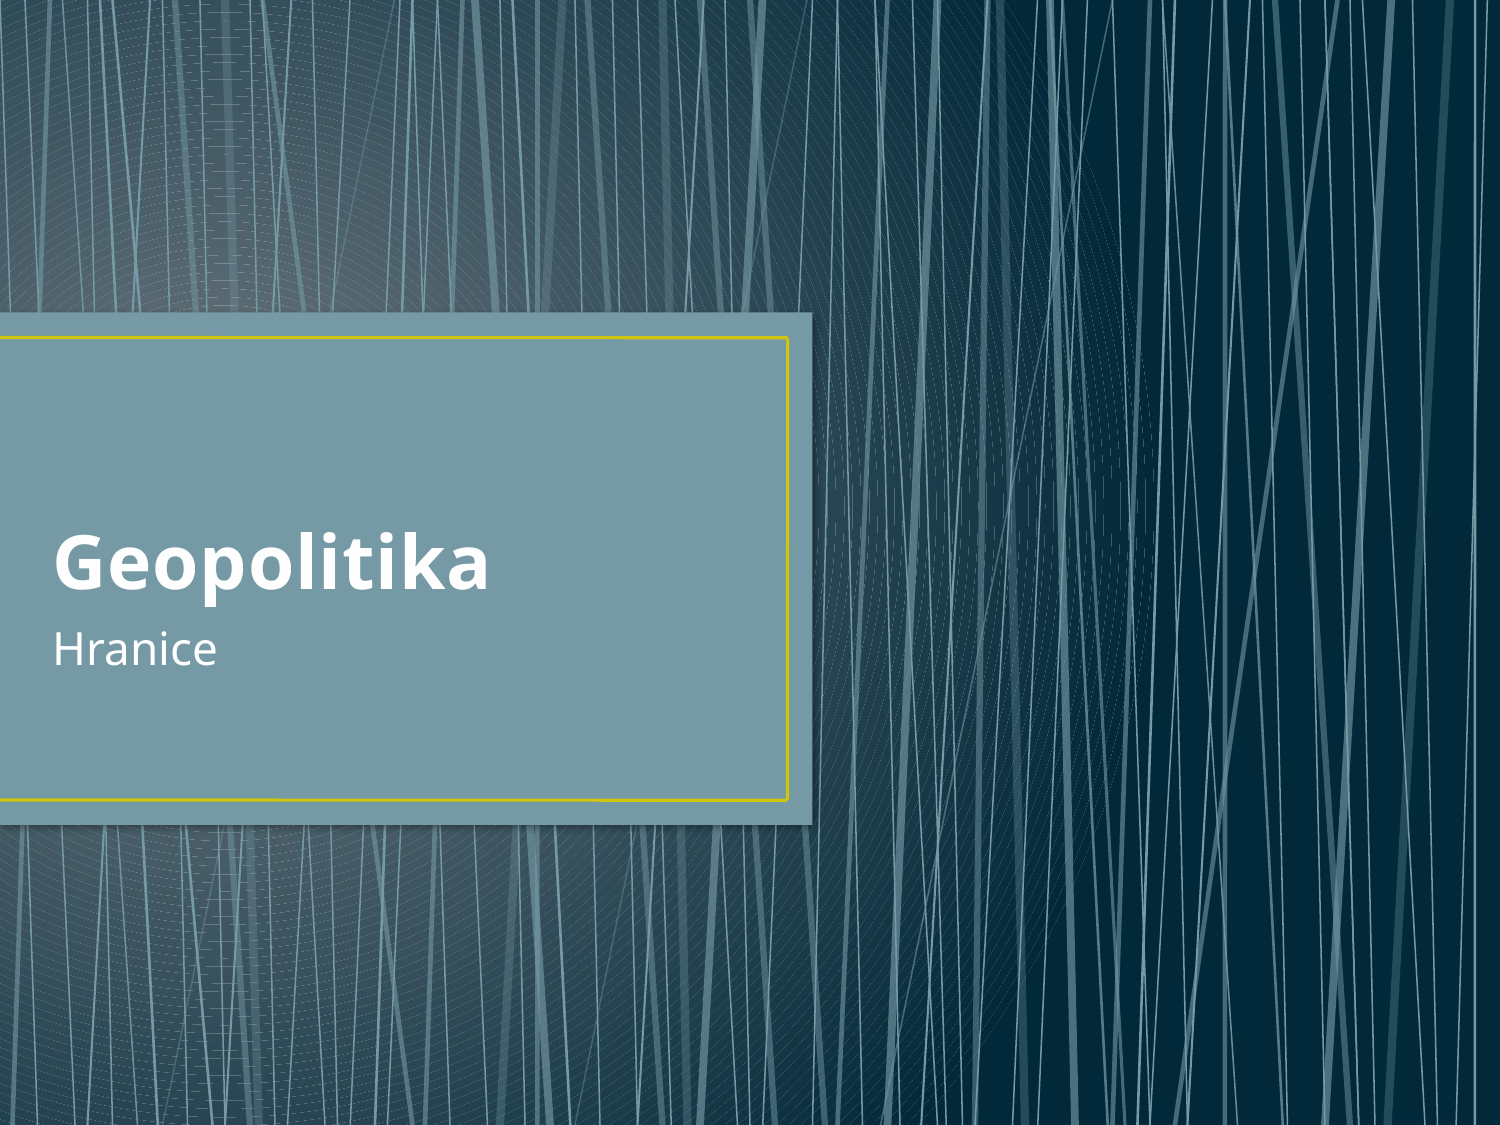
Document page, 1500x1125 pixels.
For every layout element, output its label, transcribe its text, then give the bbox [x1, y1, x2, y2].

subtitle Hranice [37, 612, 763, 788]
title Geopolitika [37, 349, 763, 612]
